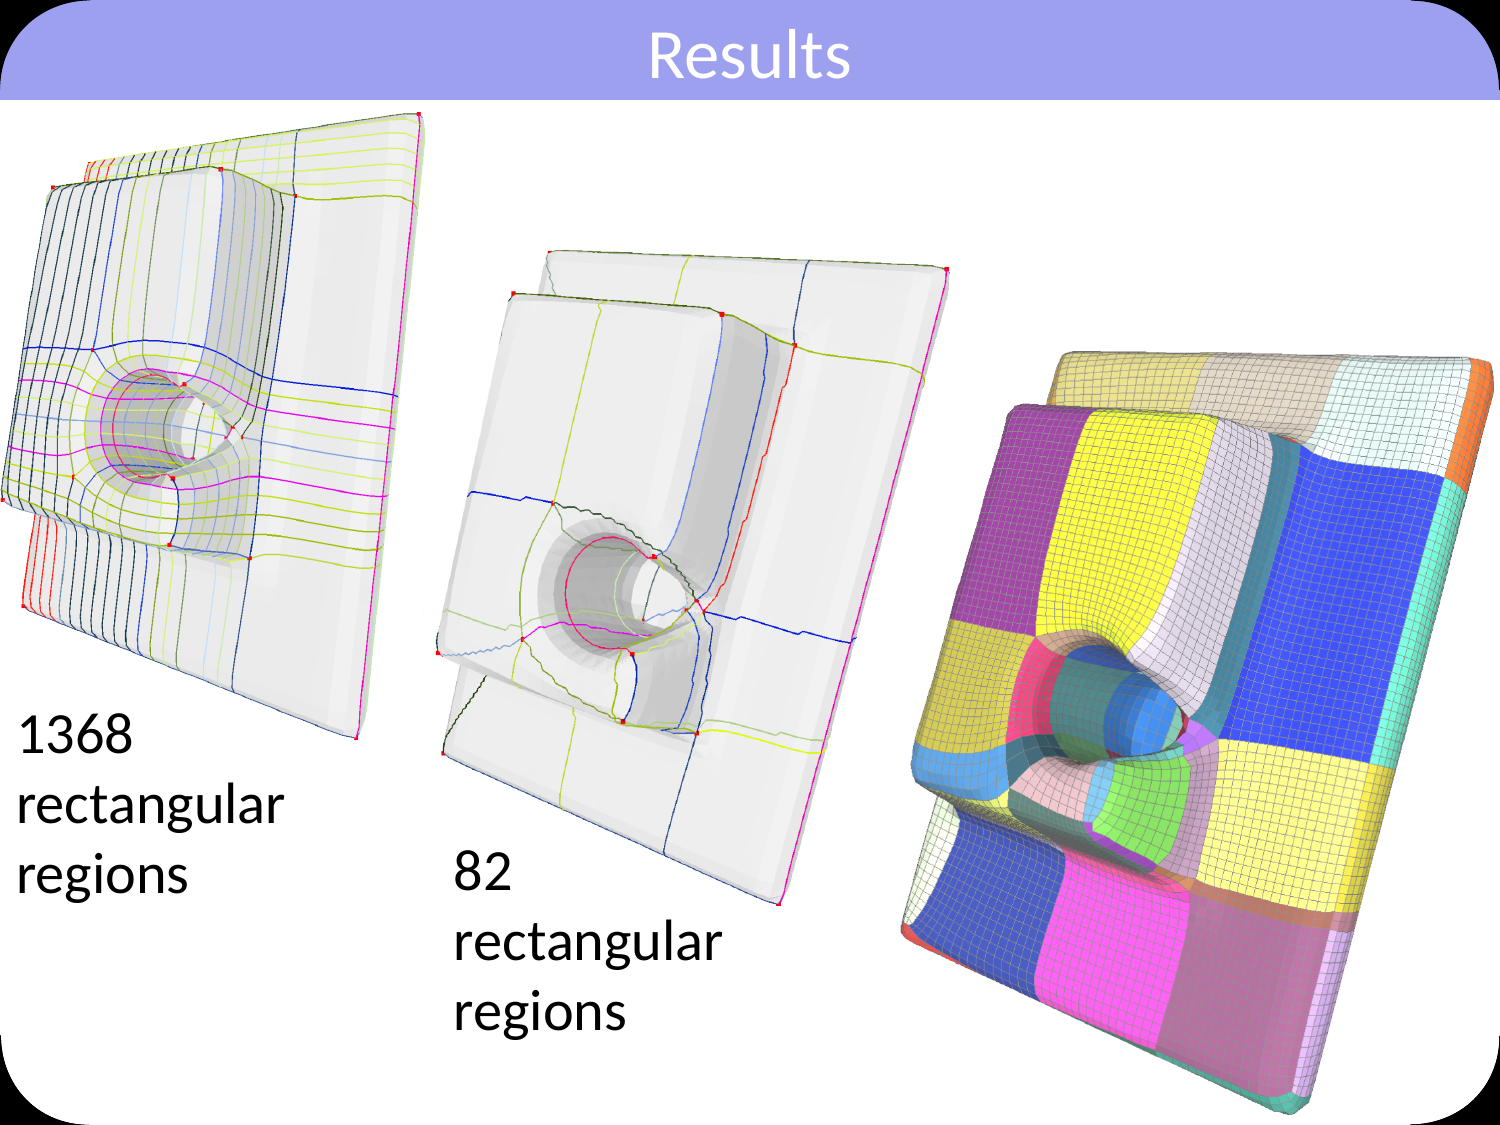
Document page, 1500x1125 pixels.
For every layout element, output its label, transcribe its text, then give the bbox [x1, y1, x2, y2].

text_box 1368 rectangular regions [1, 687, 315, 913]
title Results [0, 0, 1500, 100]
text_box 82 rectangular regions [439, 851, 753, 1050]
picture [0, 112, 1500, 1115]
